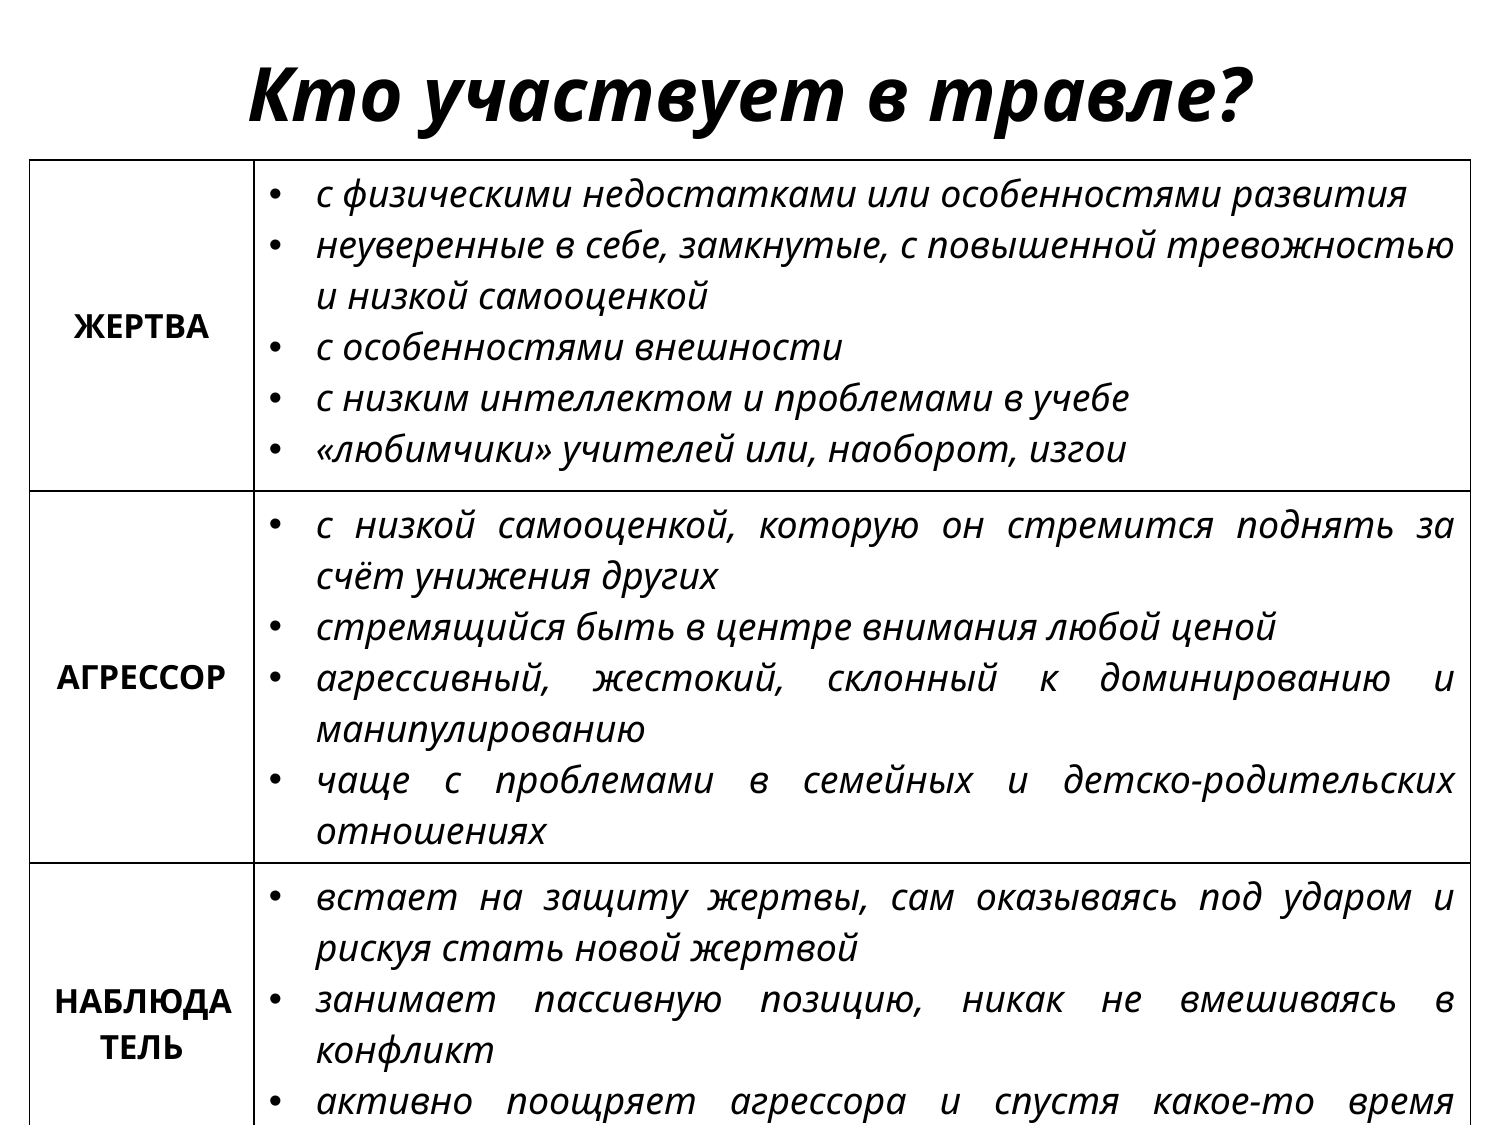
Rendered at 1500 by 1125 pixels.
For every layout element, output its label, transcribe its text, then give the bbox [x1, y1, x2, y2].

table_cell НАБЛЮДАТЕЛЬ [30, 864, 253, 1125]
table_cell АГРЕССОР [30, 492, 253, 862]
table_header ЖЕРТВА [30, 161, 253, 490]
table_header с физическими недостатками или особенностями развития неуверенные в себе, замкнутые, с повышенной тревожностью и низкой самооценкой с особенностями внешности с низким интеллектом и проблемами в учебе «любимчики» учителей или, наоборот, изгои [255, 161, 1470, 490]
title Кто участвует в травле? [75, 45, 1425, 138]
table_cell встает на защиту жертвы, сам оказываясь под ударом и рискуя стать новой жертвой занимает пассивную позицию, никак не вмешиваясь в конфликт активно поощряет агрессора и спустя какое-то время присоединяется к нему [255, 864, 1470, 1125]
table_cell с низкой самооценкой, которую он стремится поднять за счёт унижения других стремящийся быть в центре внимания любой ценой агрессивный, жестокий, склонный к доминированию и манипулированию чаще с проблемами в семейных и детско-родительских отношениях [255, 492, 1470, 862]
